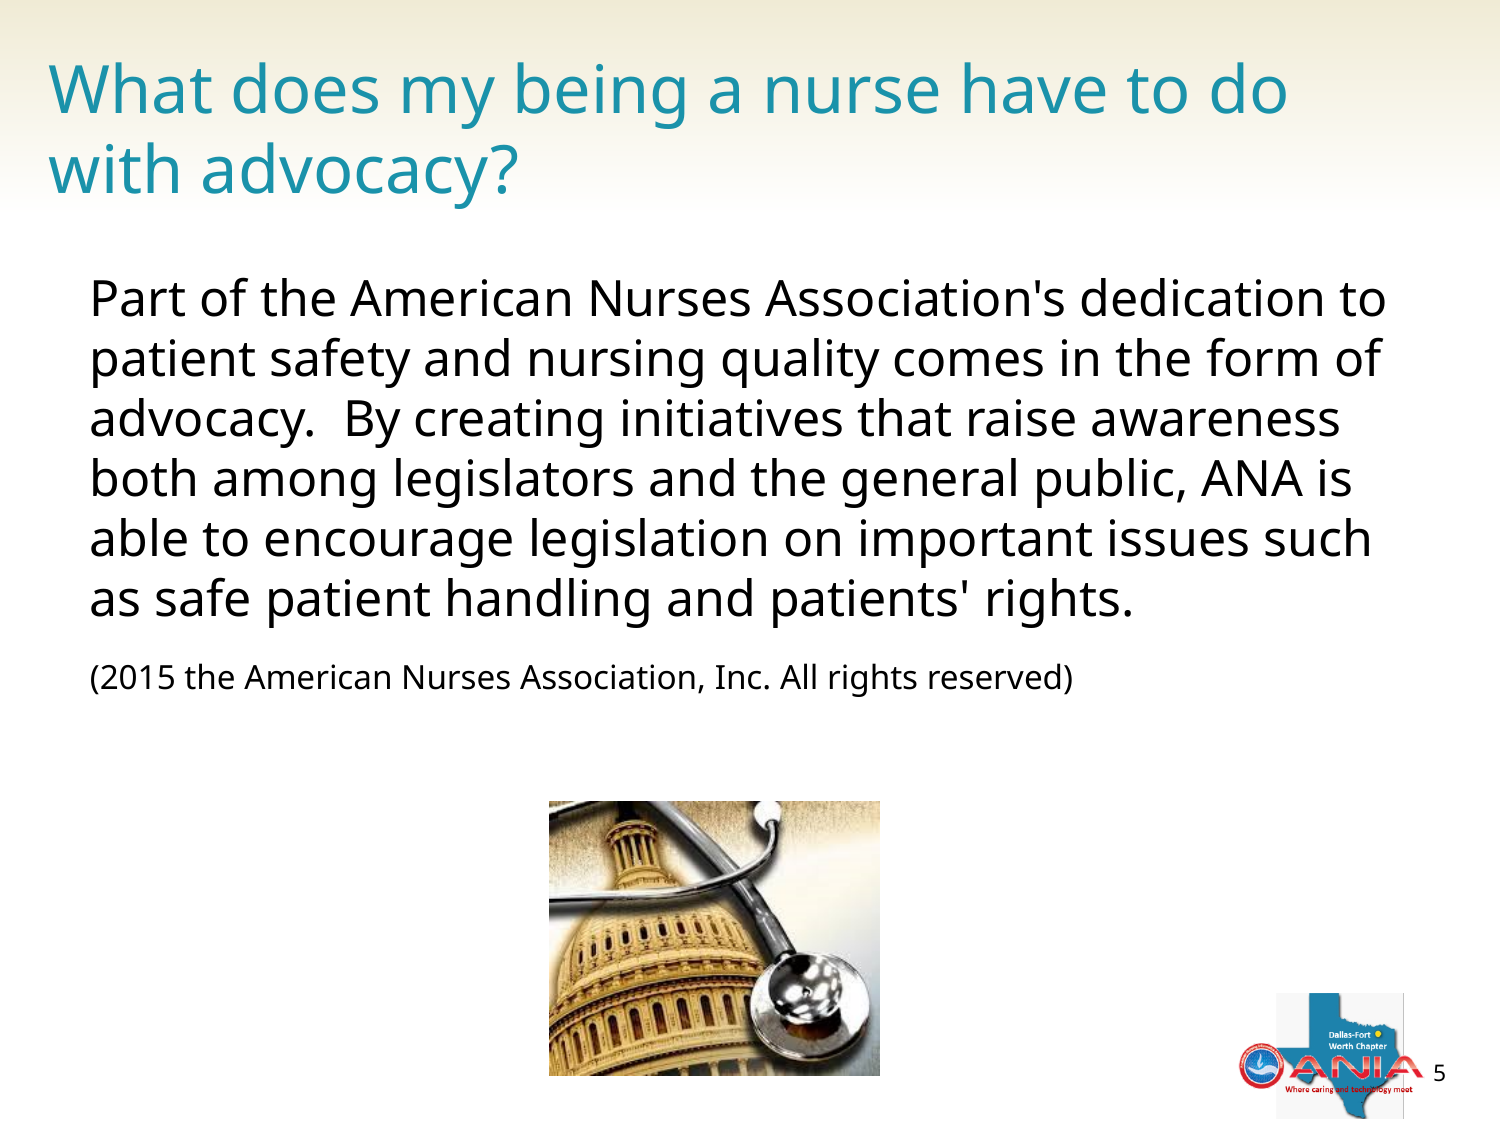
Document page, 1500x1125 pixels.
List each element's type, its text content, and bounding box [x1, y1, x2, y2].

text_box 5 [1418, 1051, 1479, 1111]
text_box What does my being a nurse have to do with advocacy? [33, 39, 1364, 227]
picture [1238, 993, 1425, 1119]
picture [549, 801, 880, 1077]
text_box Part of the American Nurses Association's dedication to patient safety and nursing quality comes in the form of advocacy. By creating initiatives that raise awareness both among legislators and the general public, ANA is able to encourage legislation on important issues such as safe patient handling and patients' rights. (2015 the American Nurses Association, Inc. All rights reserved) [74, 259, 1426, 704]
